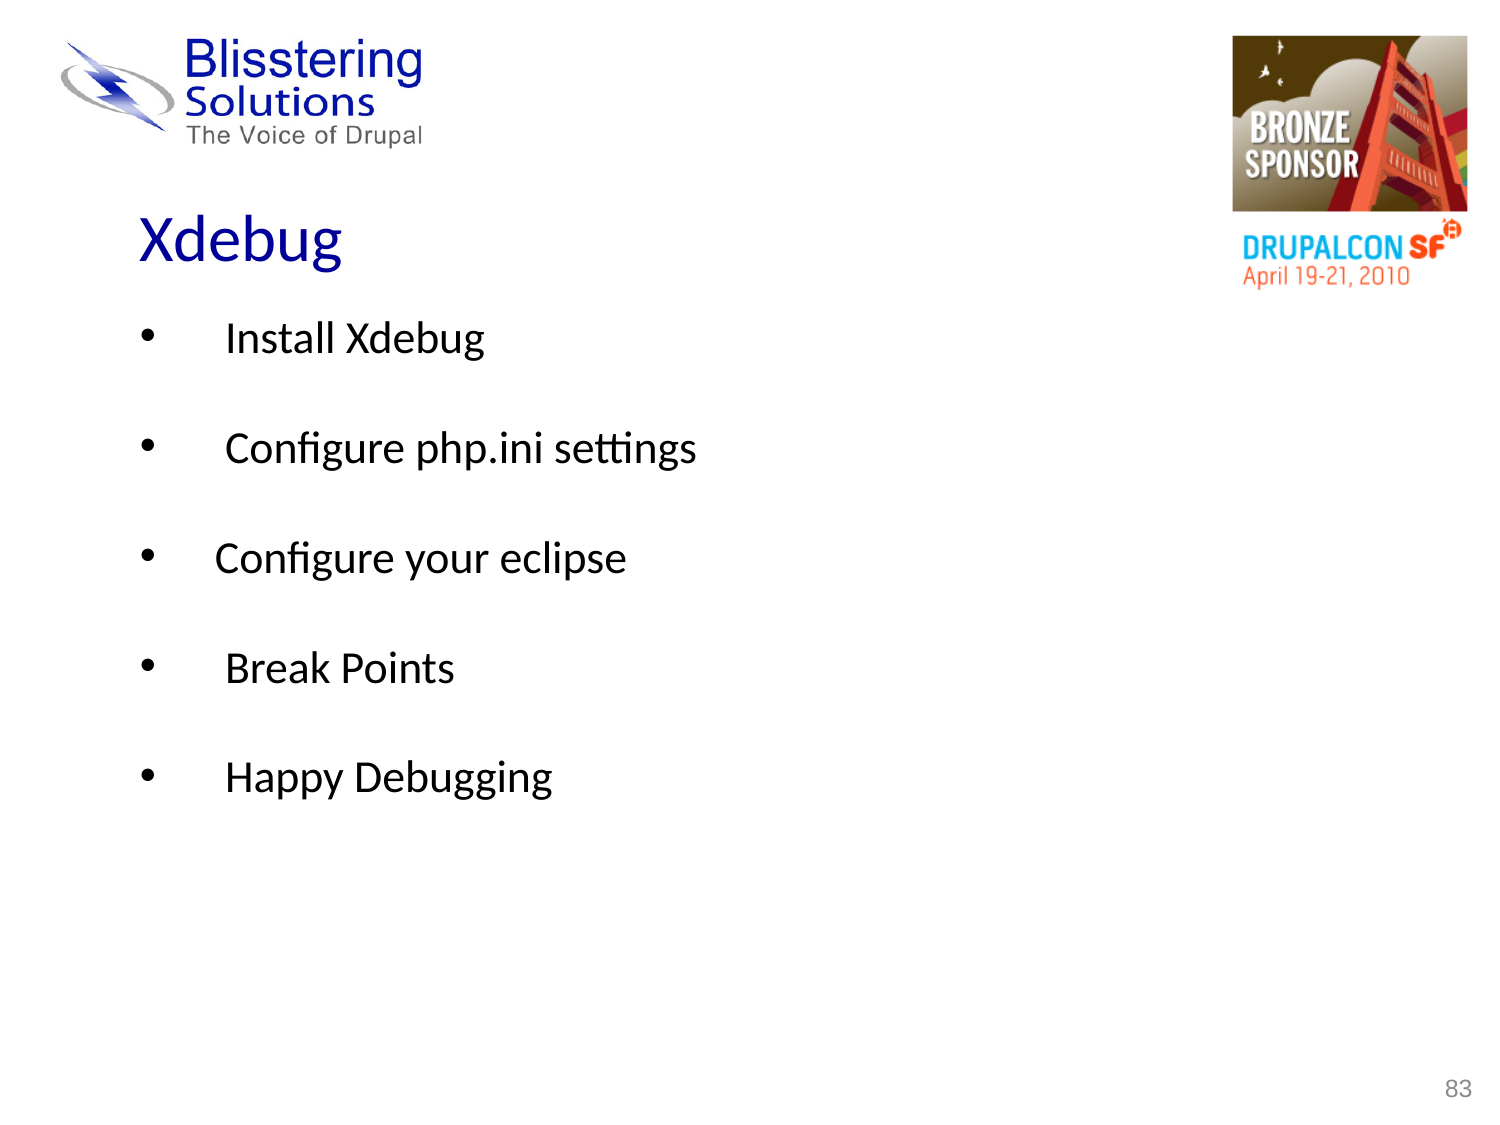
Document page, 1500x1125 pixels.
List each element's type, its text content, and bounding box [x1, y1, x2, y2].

picture [50, 24, 438, 149]
text_box Xdebug [124, 187, 1175, 280]
picture [1224, 26, 1475, 300]
slide_number 83 [1137, 1065, 1488, 1125]
text_box Install Xdebug Configure php.ini settings Configure your eclipse Break Points Happy Debugging [49, 299, 1188, 939]
